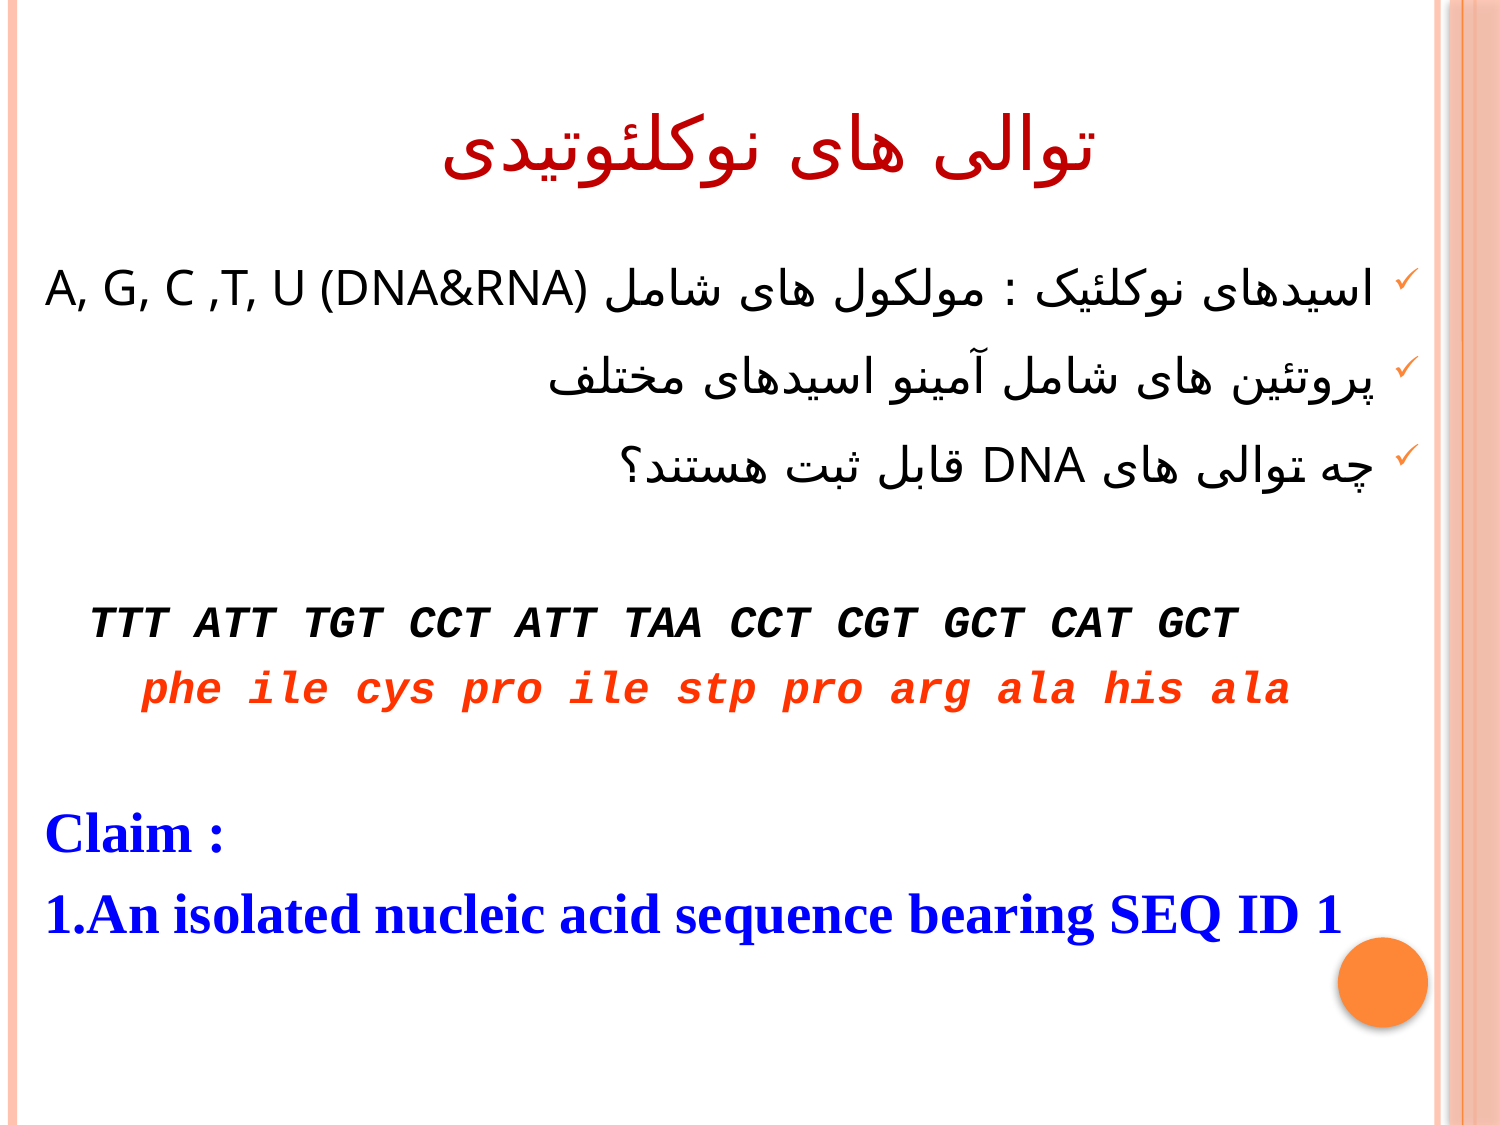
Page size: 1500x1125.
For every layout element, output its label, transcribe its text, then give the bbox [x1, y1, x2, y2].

title توالی های نوکلئوتیدی [100, 42, 1438, 193]
list اسیدهای نوکلئیک : مولکول های شامل A, G, C ,T, U (DNA&RNA) پروتئین های شامل آمینو اسیدهای مختلف چه توالی های DNA قابل ثبت هستند؟ TTT ATT TGT CCT ATT TAA CCT CGT GCT CAT GCT phe ile cys pro ile stp pro arg ala his ala Claim : 1.An isolated nucleic acid sequence bearing SEQ ID 1 [29, 219, 1436, 1038]
